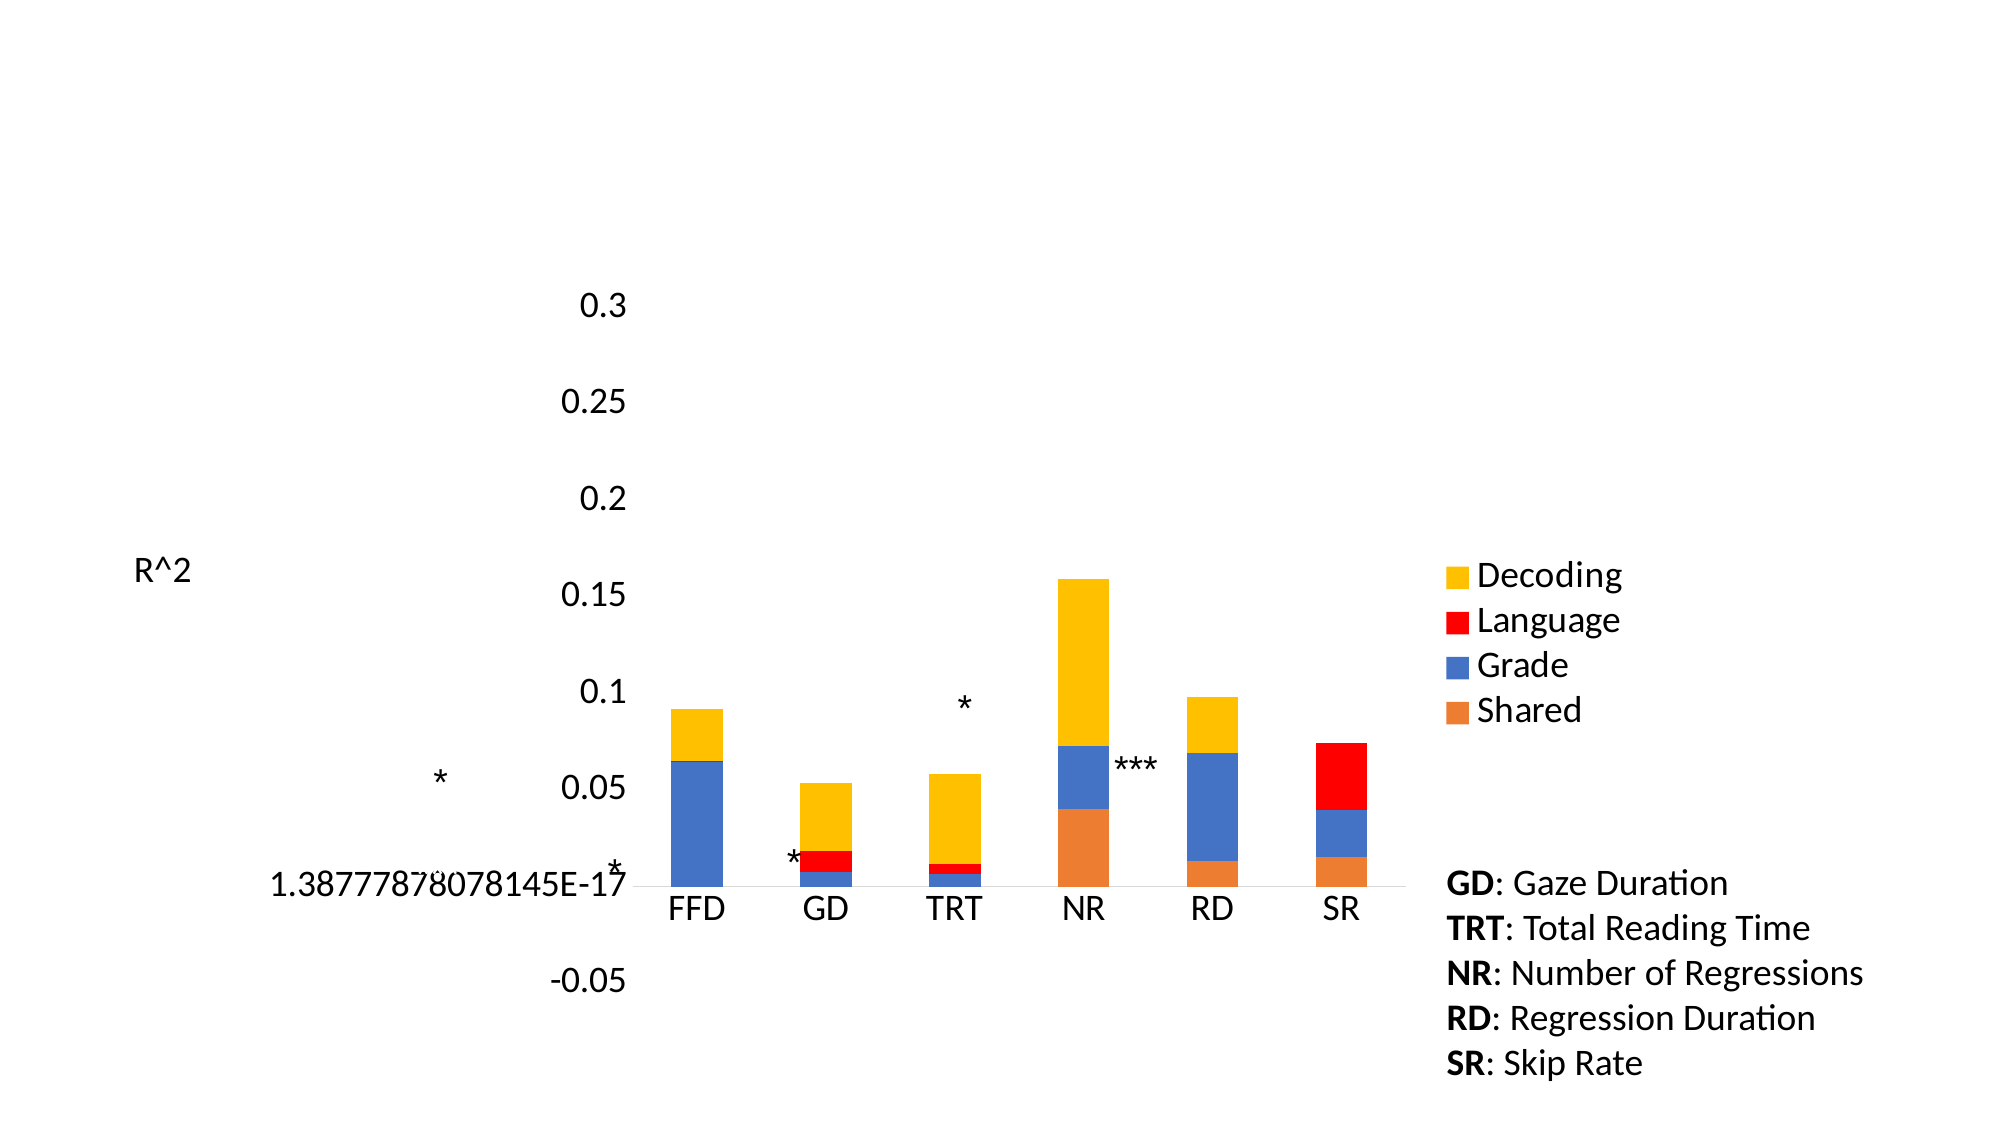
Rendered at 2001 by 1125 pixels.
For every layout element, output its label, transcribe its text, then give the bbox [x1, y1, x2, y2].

chart [240, 274, 1648, 1017]
text_box R^2 [119, 537, 240, 598]
text_box GD: Gaze Duration TRT: Total Reading Time NR: Number of Regressions RD: Regression Duration SR: Skip Rate [1431, 850, 1882, 1091]
